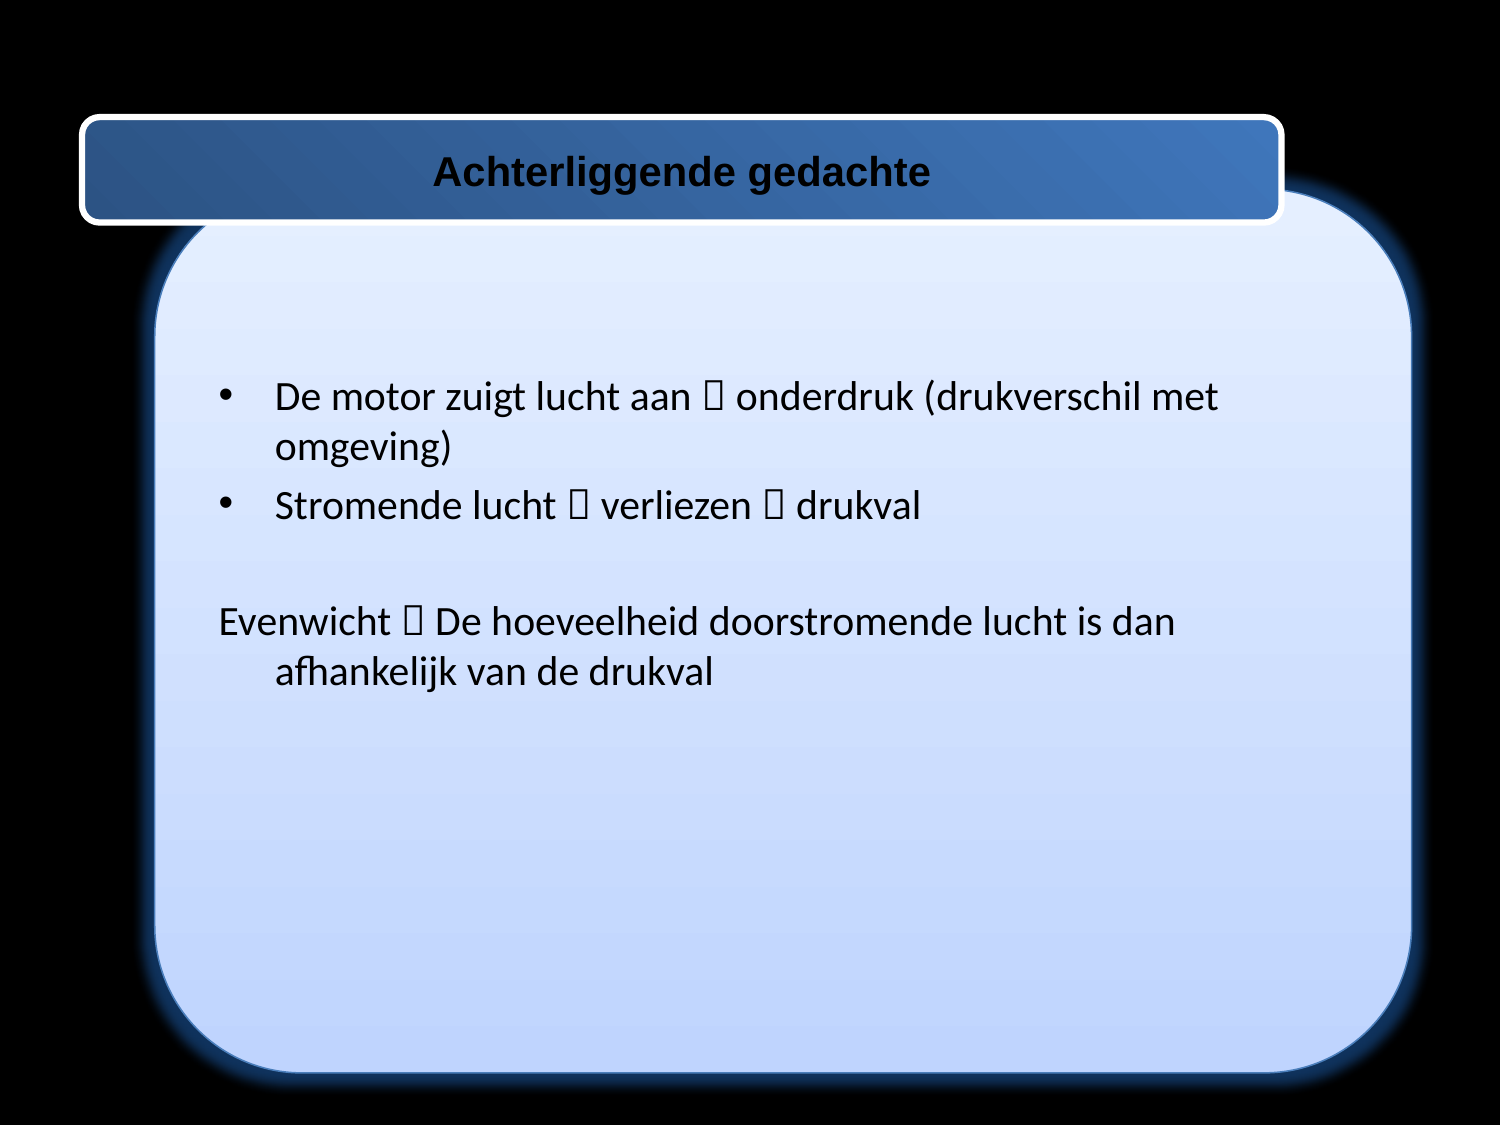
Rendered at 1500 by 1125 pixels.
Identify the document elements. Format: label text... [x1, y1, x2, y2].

text_box Achterliggende gedachte [79, 114, 1284, 225]
text_box De motor zuigt lucht aan  onderdruk (drukverschil met omgeving) Stromende lucht  verliezen  drukval Evenwicht  De hoeveelheid doorstromende lucht is dan afhankelijk van de drukval [218, 361, 1306, 982]
text_box [153, 189, 1413, 1074]
